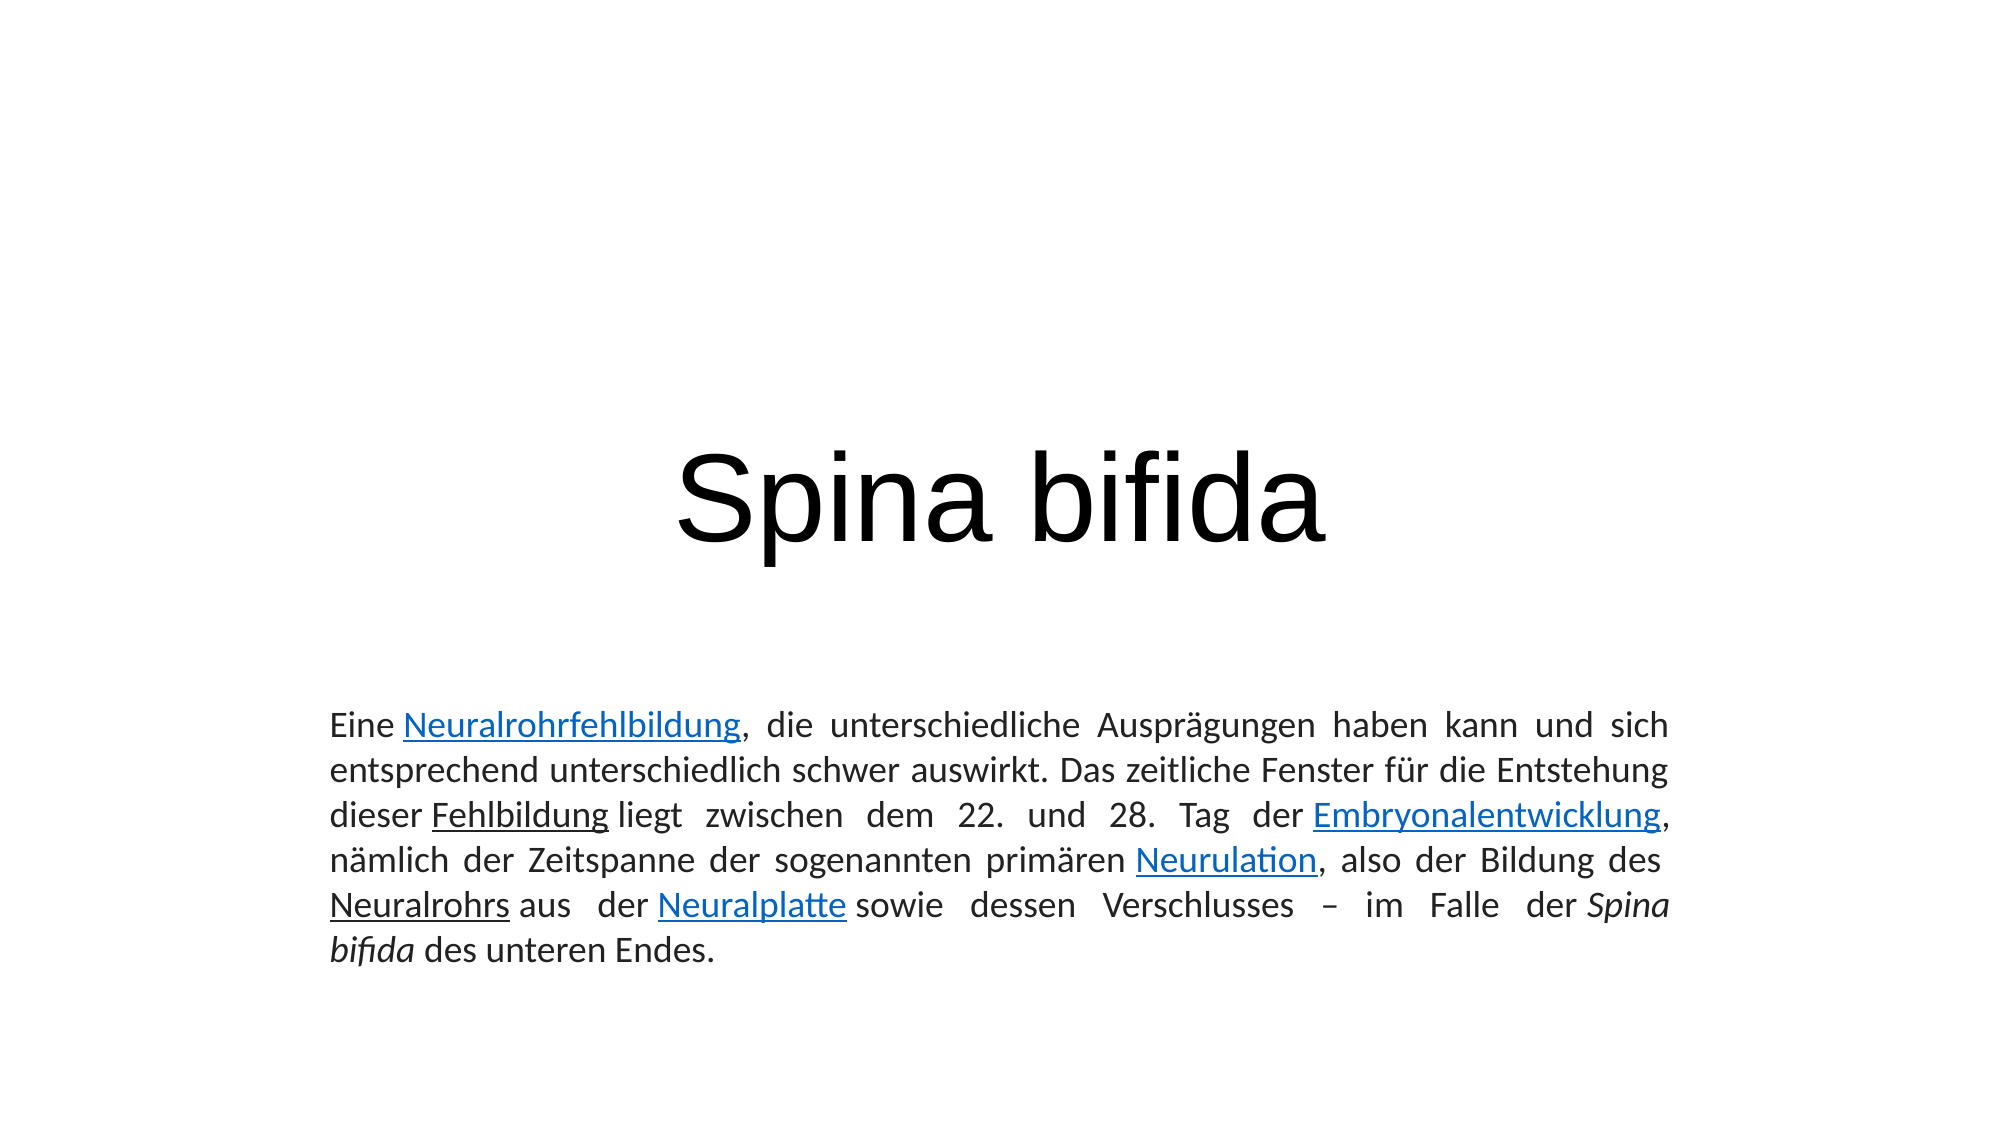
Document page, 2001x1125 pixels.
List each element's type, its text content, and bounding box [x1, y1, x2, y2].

text_box Eine Neuralrohrfehlbildung, die unterschiedliche Ausprägungen haben kann und sich entsprechend unterschiedlich schwer auswirkt. Das zeitliche Fenster für die Entstehung dieser Fehlbildung liegt zwischen dem 22. und 28. Tag der Embryonalentwicklung, nämlich der Zeitspanne der sogenannten primären Neurulation, also der Bildung des Neuralrohrs aus der Neuralplatte sowie dessen Verschlusses – im Falle der Spina bifida des unteren Endes. [314, 692, 1686, 978]
title Spina bifida [249, 184, 1750, 576]
